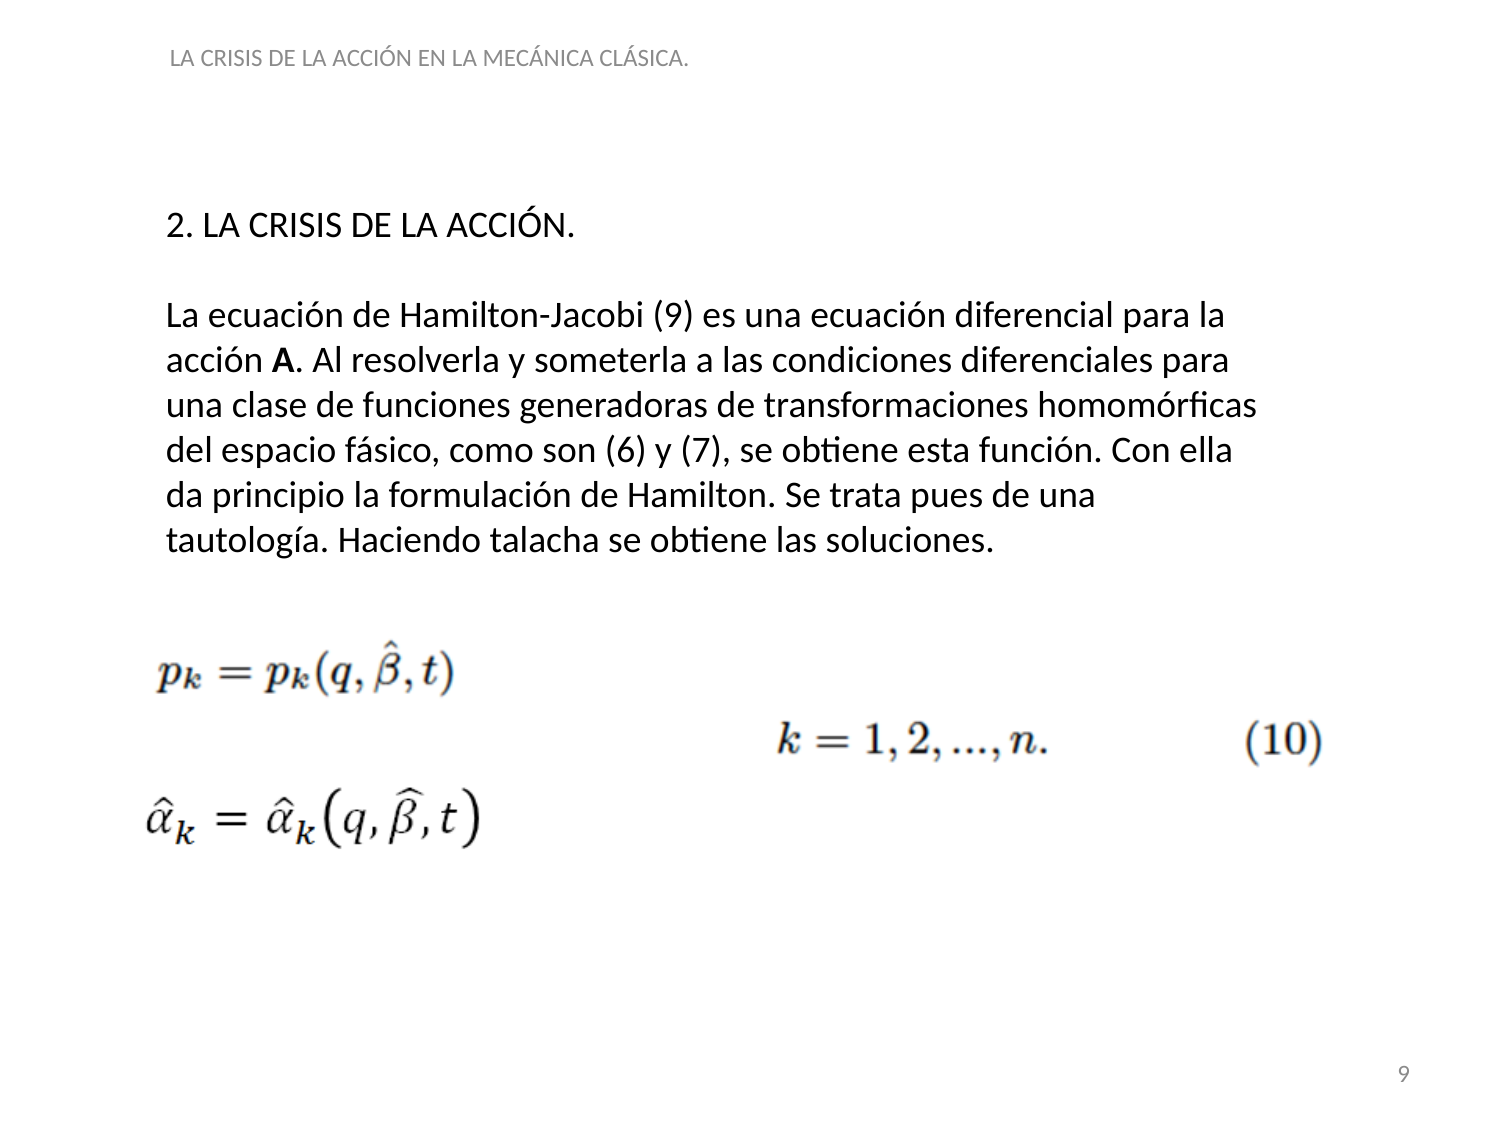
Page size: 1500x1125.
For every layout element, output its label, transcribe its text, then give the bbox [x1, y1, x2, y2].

slide_number 9 [1074, 1042, 1425, 1103]
text_box 2. LA CRISIS DE LA ACCIÓN. La ecuación de Hamilton-Jacobi (9) es una ecuación diferencial para la acción A. Al resolverla y someterla a las condiciones diferenciales para una clase de funciones generadoras de transformaciones homomórficas del espacio fásico, como son (6) y (7), se obtiene esta función. Con ella da principio la formulación de Hamilton. Se trata pues de una tautología. Haciendo talacha se obtiene las soluciones. [151, 192, 1278, 568]
text_box LA CRISIS DE LA ACCIÓN EN LA MECÁNICA CLÁSICA. [55, 34, 805, 80]
picture [135, 599, 1399, 954]
